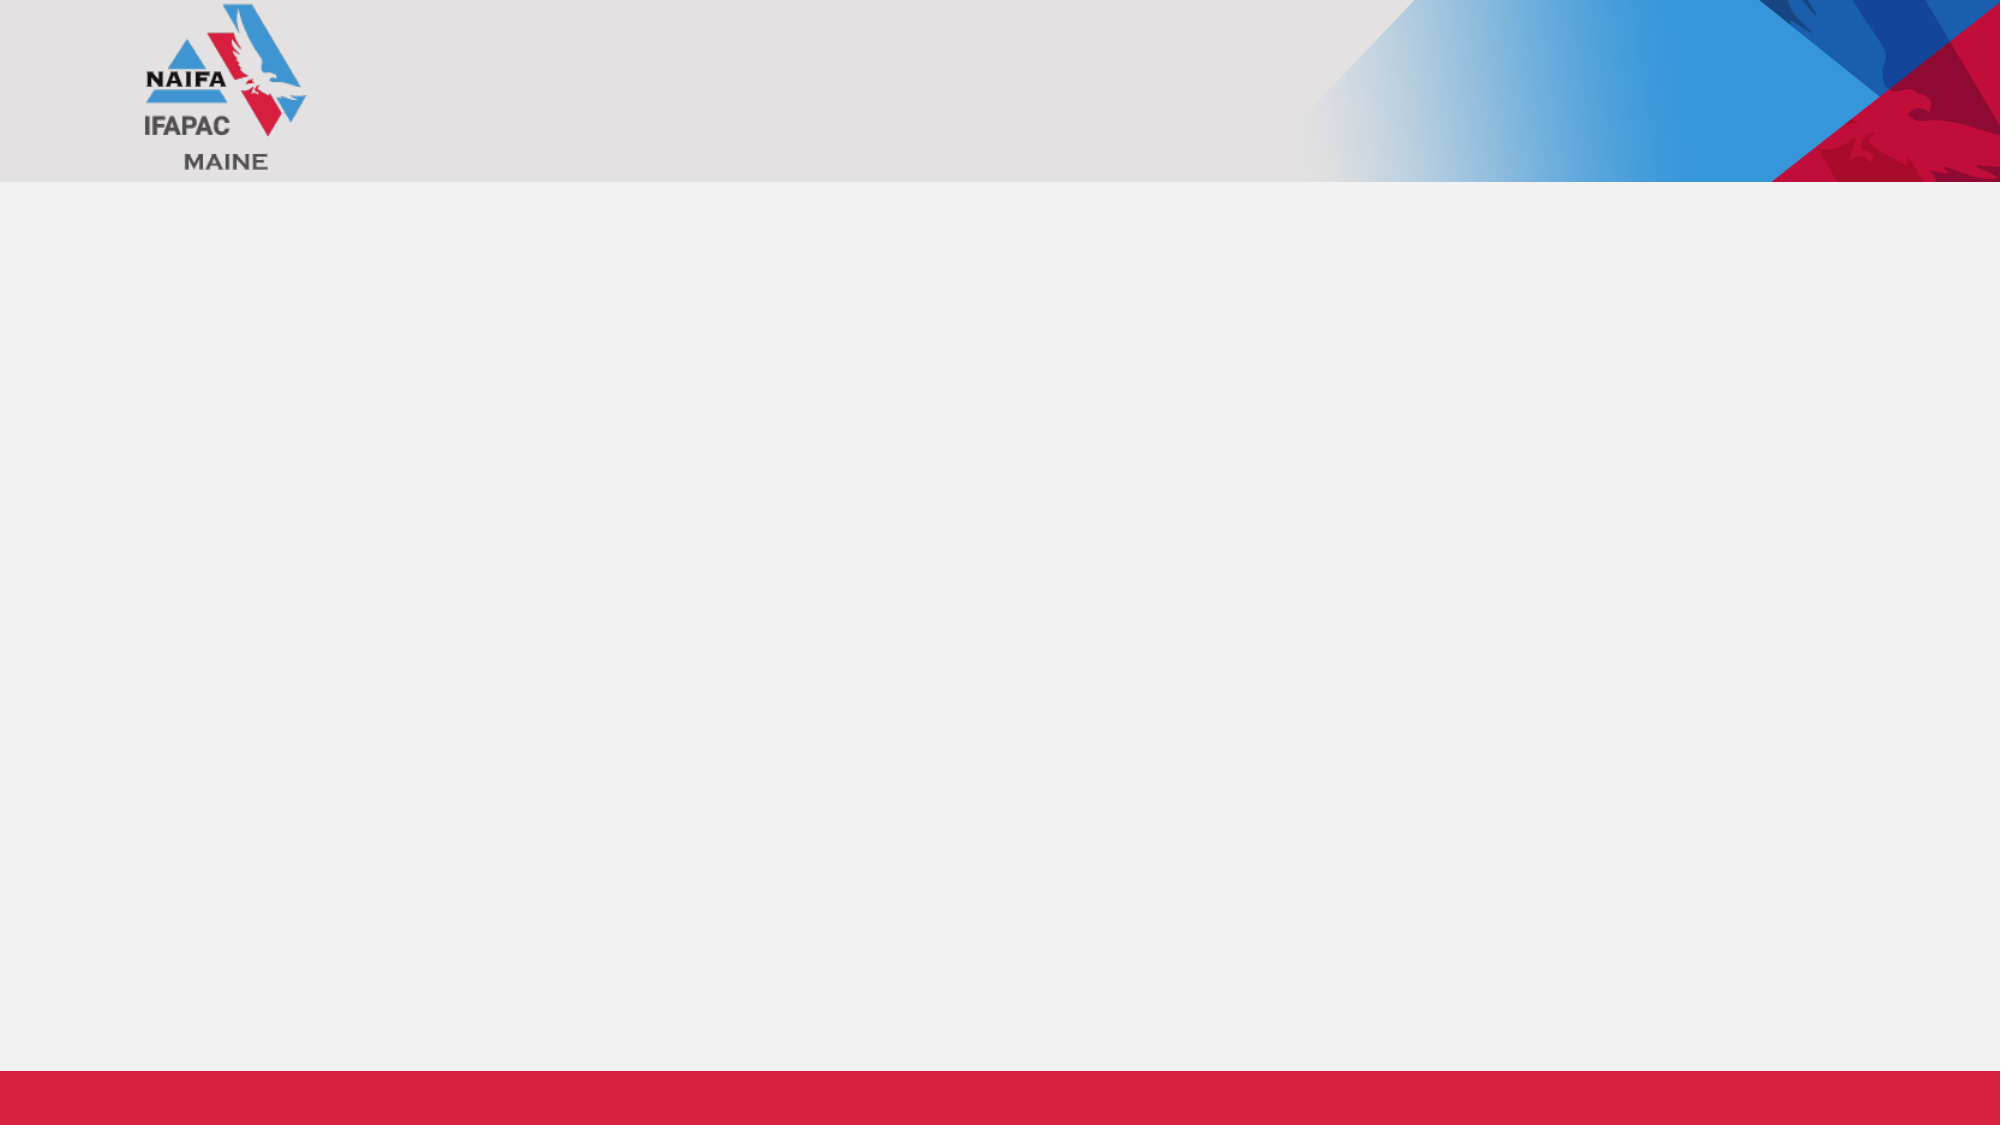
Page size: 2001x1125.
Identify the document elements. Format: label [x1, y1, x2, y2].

picture [0, 0, 2000, 189]
